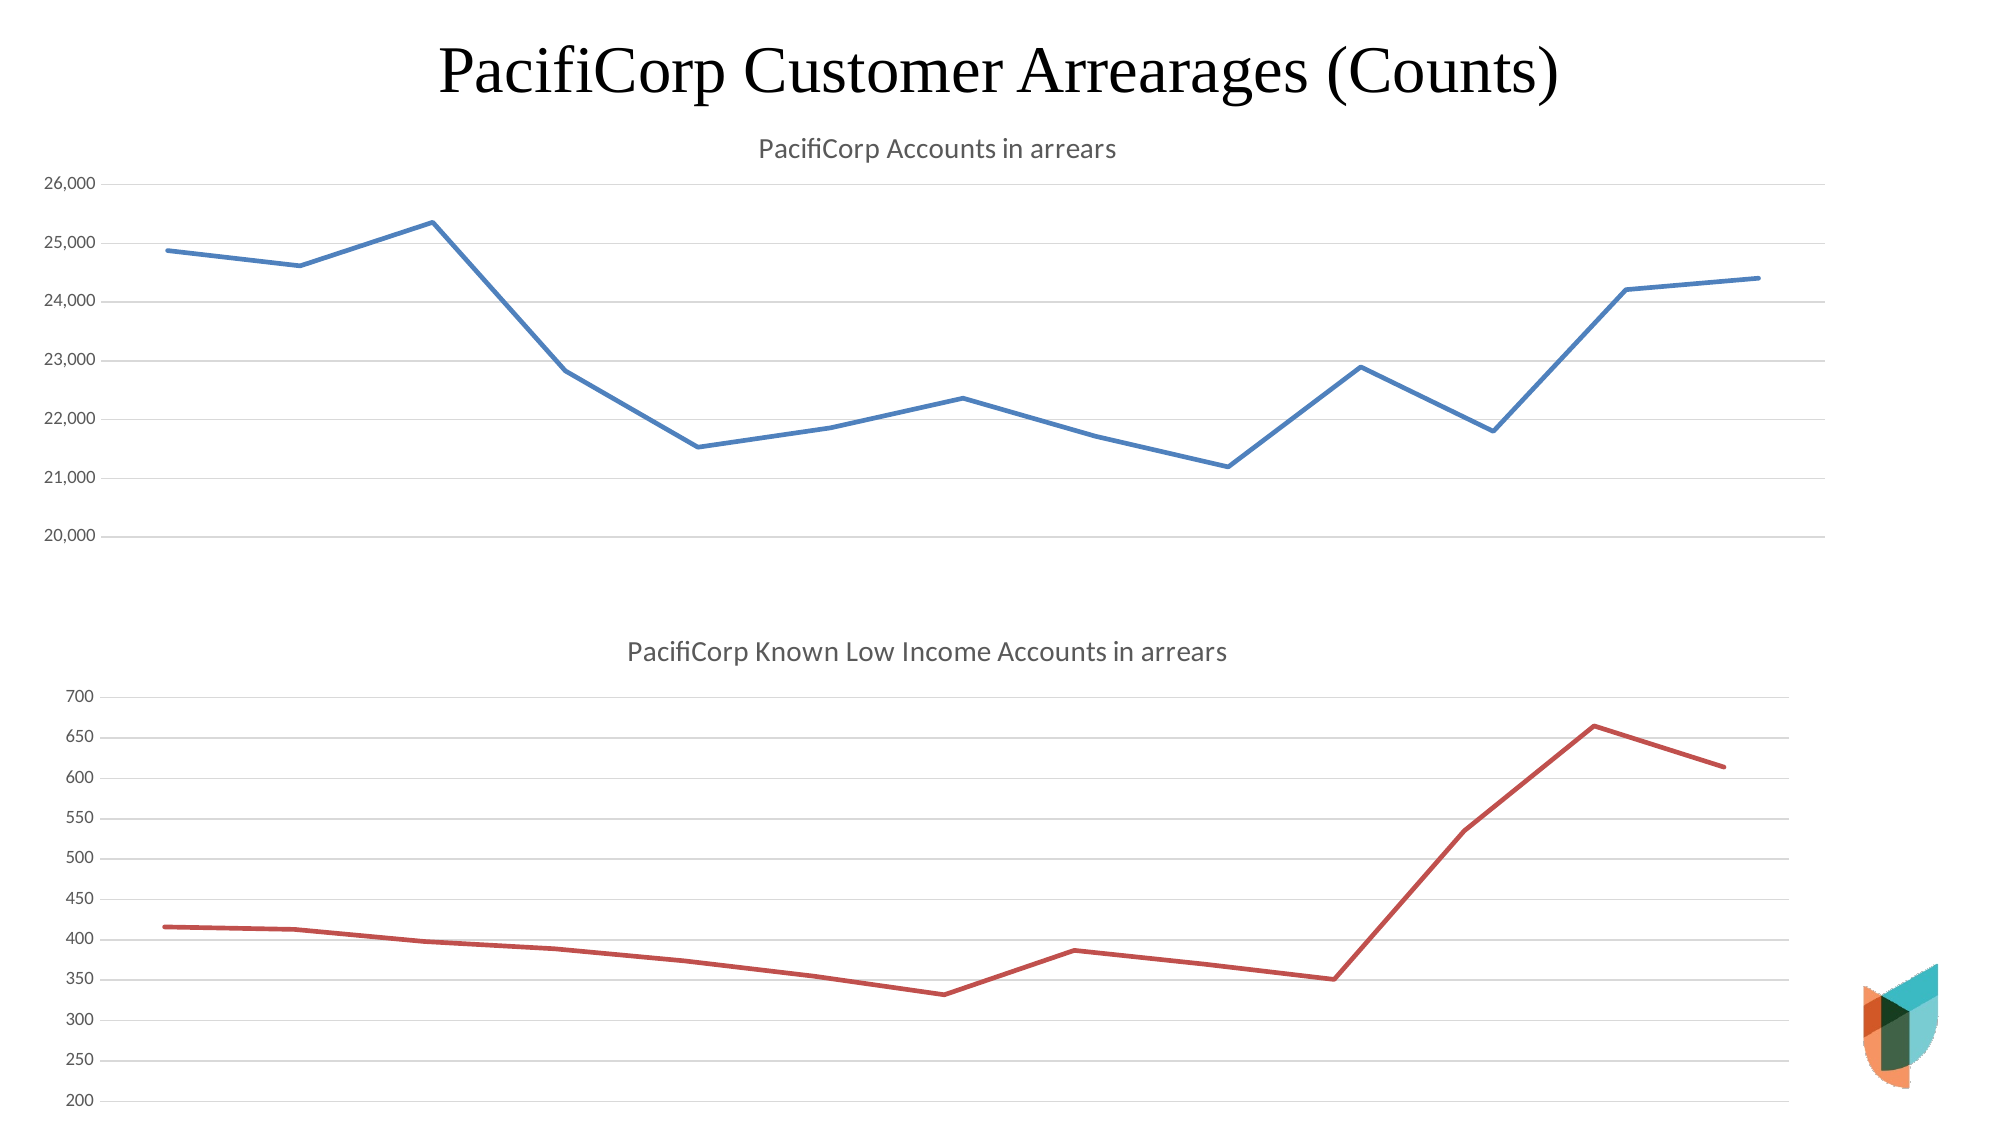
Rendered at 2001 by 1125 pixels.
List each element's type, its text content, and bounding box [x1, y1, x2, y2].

picture [1801, 926, 2000, 1125]
chart [24, 109, 1851, 1122]
title PacifiCorp Customer Arrearages (Counts) [99, 26, 1900, 110]
